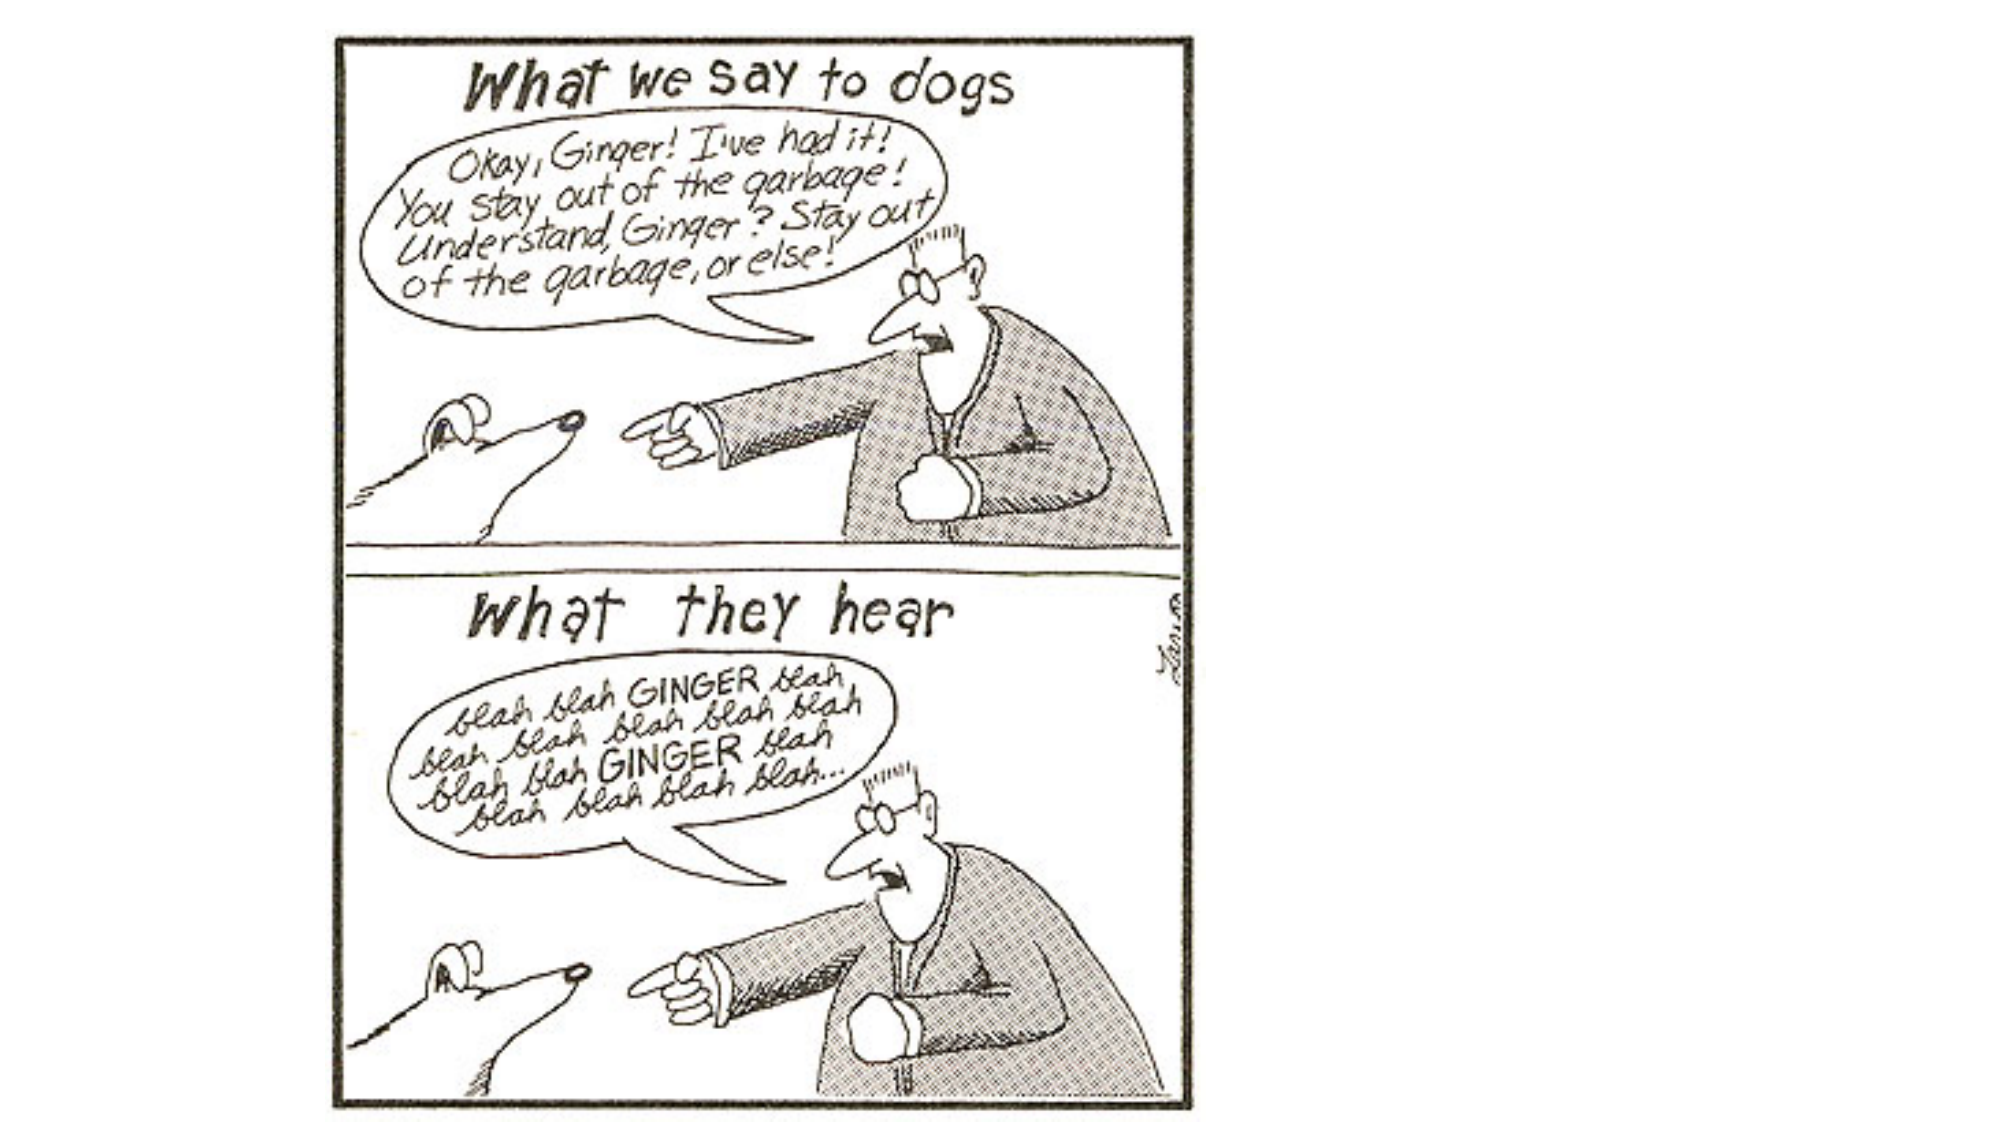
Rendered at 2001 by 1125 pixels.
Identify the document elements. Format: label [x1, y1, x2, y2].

picture [325, 28, 1206, 1122]
